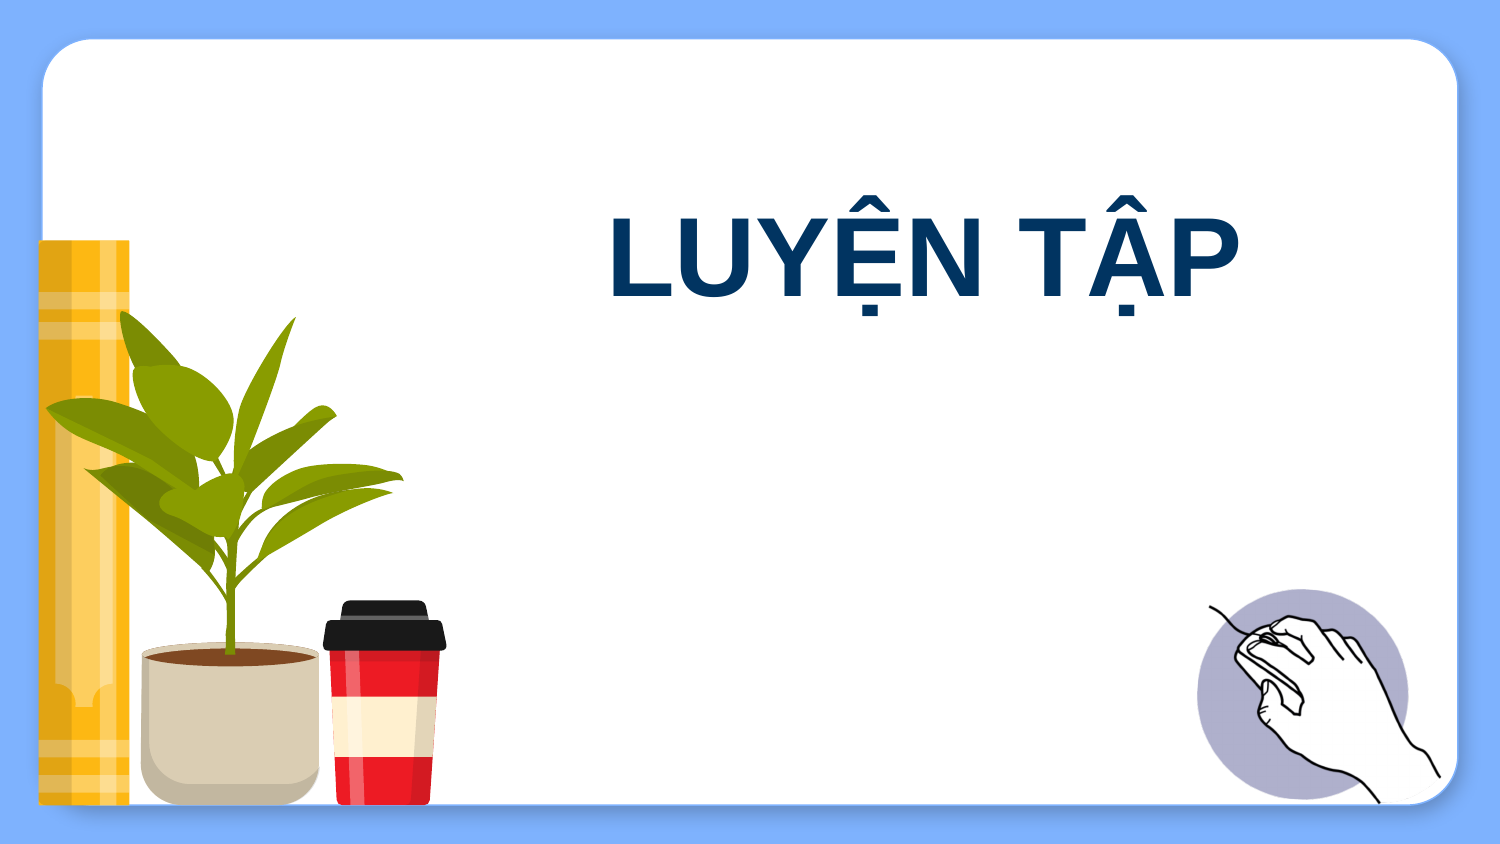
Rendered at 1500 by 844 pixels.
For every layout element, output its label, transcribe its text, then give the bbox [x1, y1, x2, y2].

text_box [38, 240, 130, 806]
picture [1191, 583, 1453, 809]
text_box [322, 600, 448, 806]
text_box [45, 310, 404, 806]
title LUYỆN TẬP [498, 23, 1352, 335]
